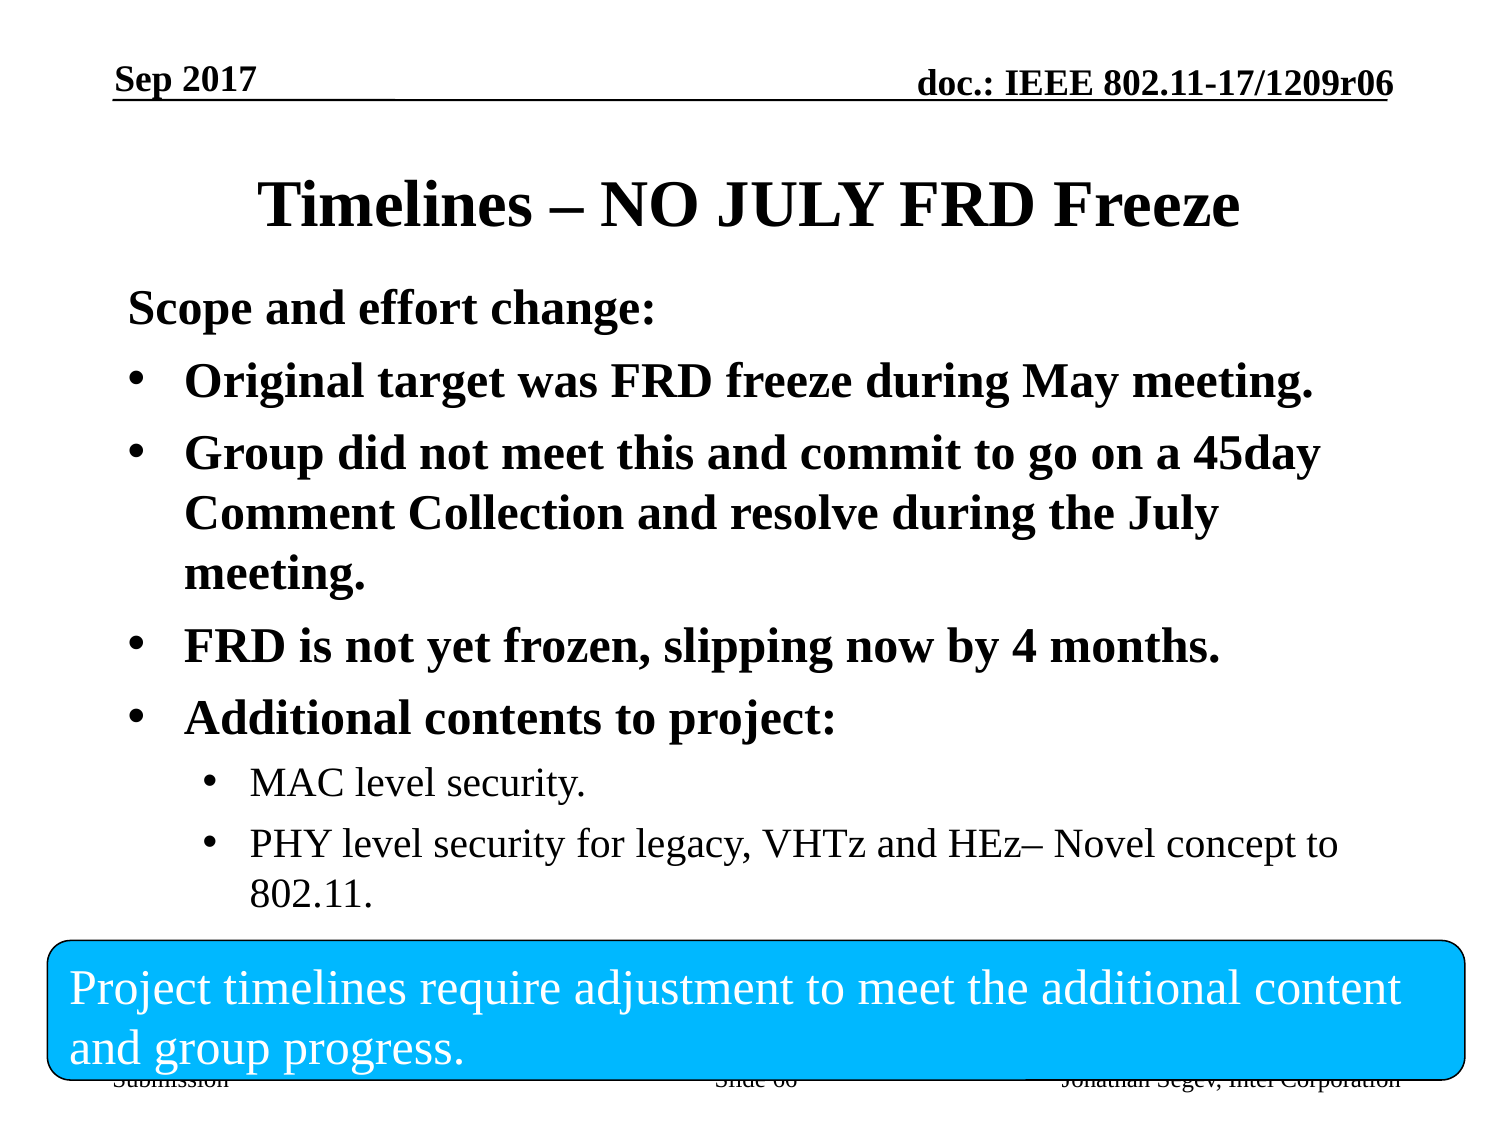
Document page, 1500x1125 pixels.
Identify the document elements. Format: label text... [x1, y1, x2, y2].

title Timelines – NO JULY FRD Freeze [112, 112, 1388, 266]
text_box Project timelines require adjustment to meet the additional content and group progress. [47, 940, 1465, 1081]
list Scope and effort change: Original target was FRD freeze during May meeting. Group did not meet this and commit to go on a 45day Comment Collection and resolve during the July meeting. FRD is not yet frozen, slipping now by 4 months. Additional contents to project: MAC level security. PHY level security for legacy, VHTz and HEz– Novel concept to 802.11. Project timelines required adjustment to meet the additional content. [112, 266, 1388, 940]
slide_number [114, 54, 423, 100]
footer Jonathan Segev, Intel Corporation [878, 1081, 1402, 1093]
slide_number Slide 66 [712, 1081, 800, 1123]
